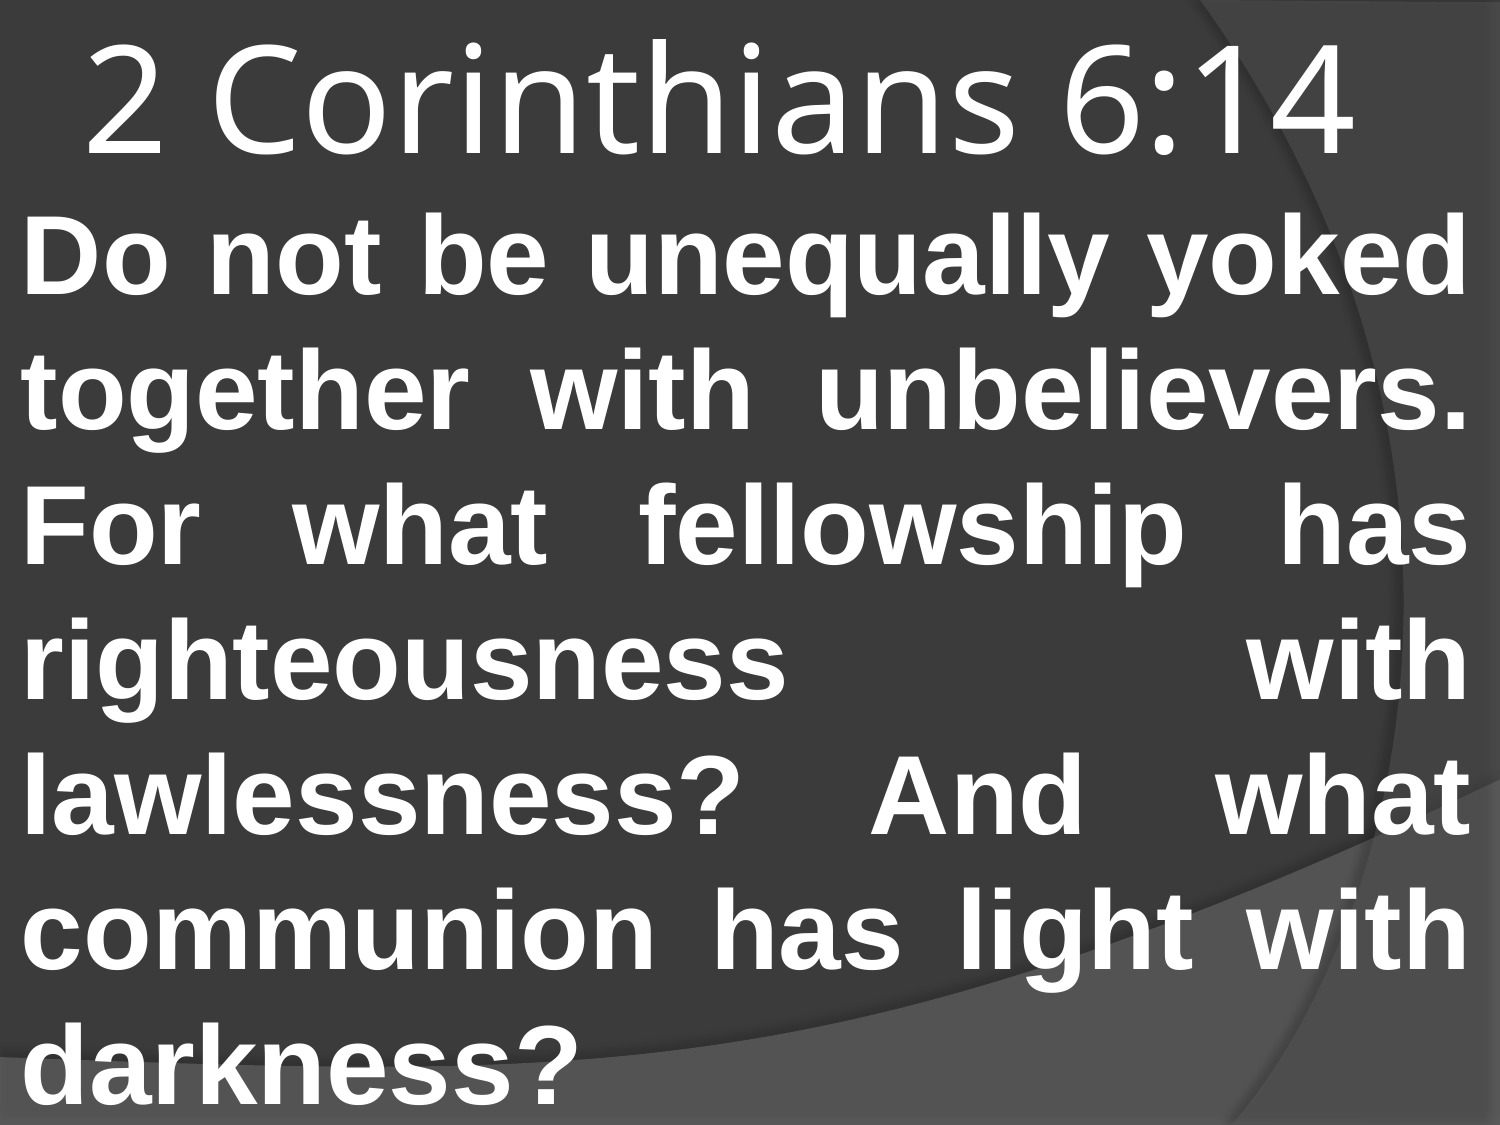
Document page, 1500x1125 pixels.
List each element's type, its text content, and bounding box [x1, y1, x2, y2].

title 2 Corinthians 6:14 [75, 0, 1488, 174]
list Do not be unequally yoked together with unbelievers. For what fellowship has righteousness with lawlessness? And what communion has light with darkness? [0, 174, 1488, 1125]
